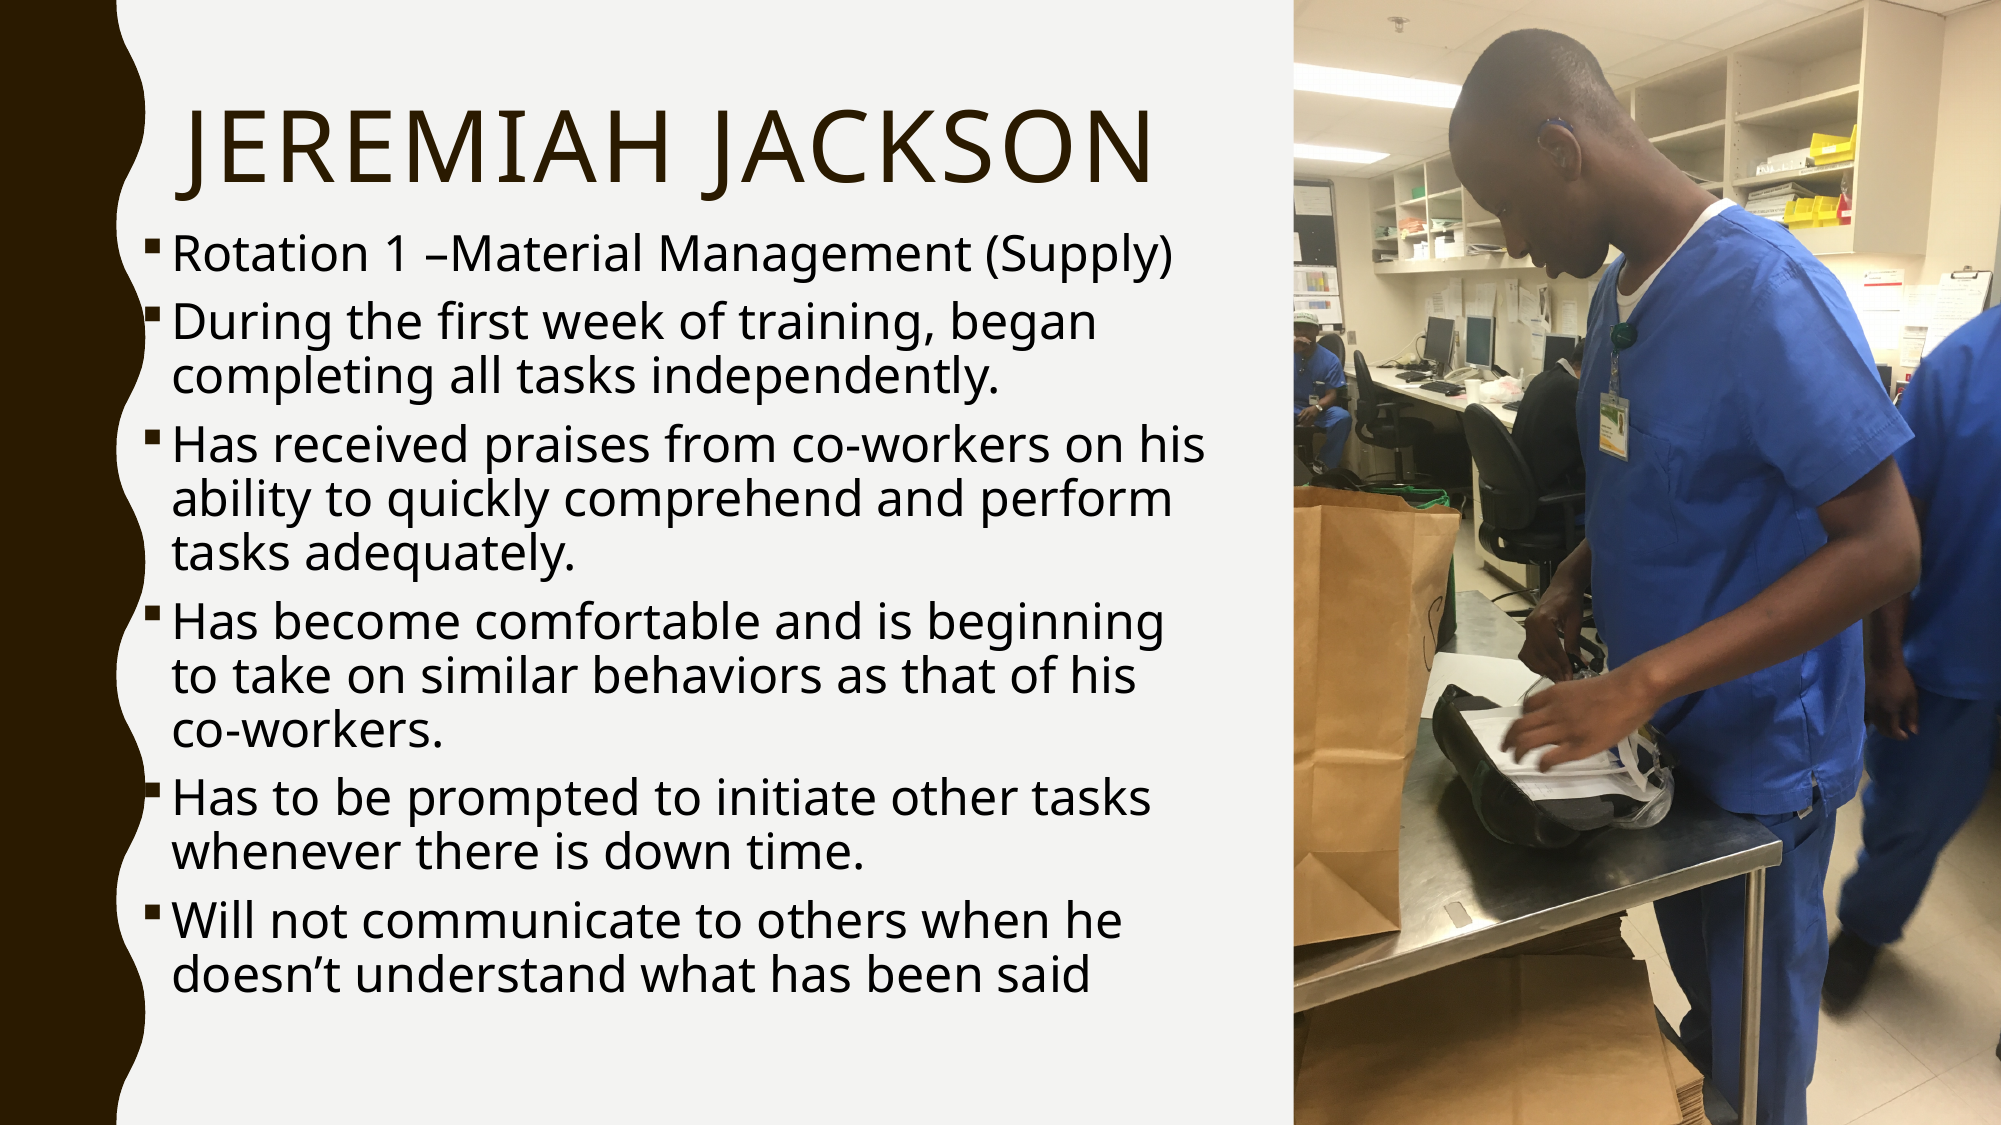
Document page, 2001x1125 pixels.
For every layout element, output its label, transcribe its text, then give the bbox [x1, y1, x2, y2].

picture [1112, 1, 2001, 1124]
text_box Rotation 1 –Material Management (Supply) During the first week of training, began completing all tasks independently. Has received praises from co-workers on his ability to quickly comprehend and perform tasks adequately. Has become comfortable and is beginning to take on similar behaviors as that of his co-workers. Has to be prompted to initiate other tasks whenever there is down time. Will not communicate to others when he doesn’t understand what has been said [118, 220, 1225, 996]
text_box Jeremiah Jackson [118, 79, 1225, 220]
